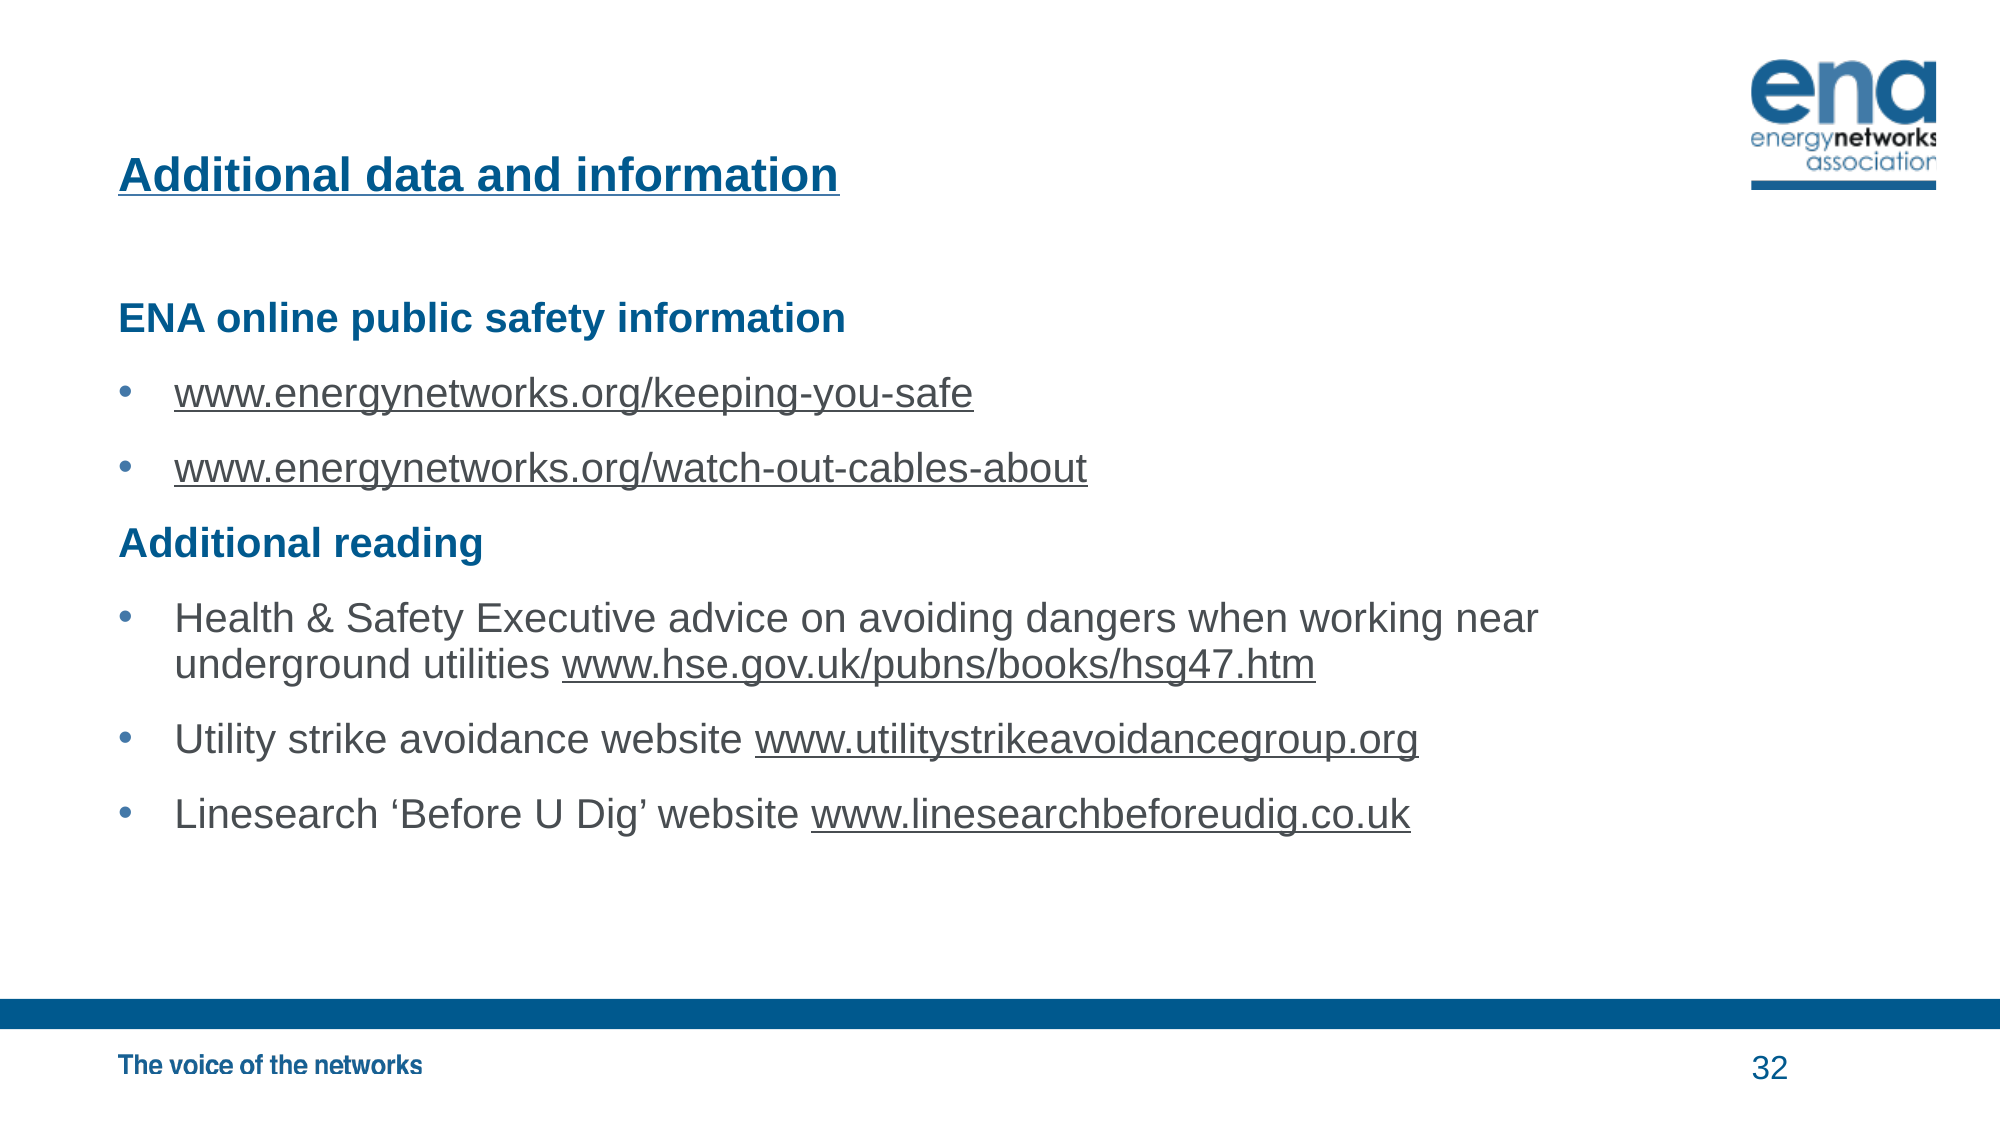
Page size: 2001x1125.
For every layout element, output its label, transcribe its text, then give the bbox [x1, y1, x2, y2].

list ENA online public safety information www.energynetworks.org/keeping-you-safe www.energynetworks.org/watch-out-cables-about Additional reading Health & Safety Executive advice on avoiding dangers when working near underground utilities www.hse.gov.uk/pubns/books/hsg47.htm Utility strike avoidance website www.utilitystrikeavoidancegroup.org Linesearch ‘Before U Dig’ website www.linesearchbeforeudig.co.uk [118, 295, 1752, 945]
title Additional data and information [118, 47, 1595, 201]
slide_number 32 [1751, 1036, 1937, 1096]
